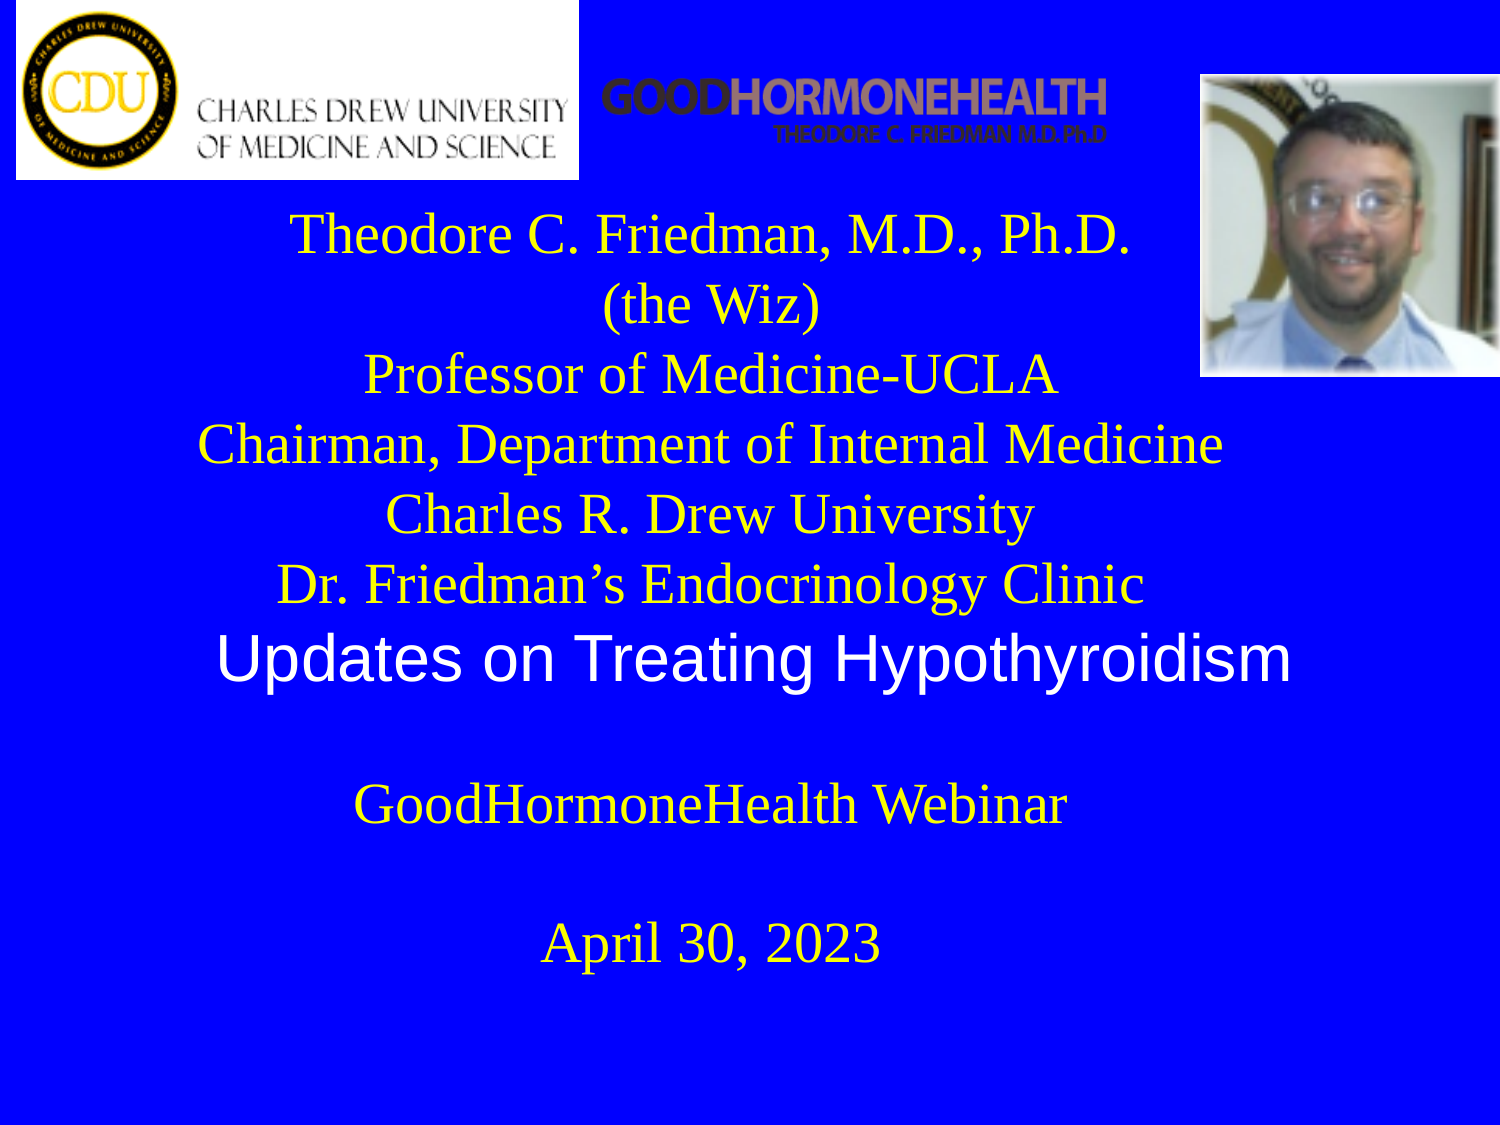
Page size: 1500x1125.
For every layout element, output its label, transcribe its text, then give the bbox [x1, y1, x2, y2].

picture [599, 69, 1107, 150]
text_box Theodore C. Friedman, M.D., Ph.D. (the Wiz) Professor of Medicine-UCLA Chairman, Department of Internal Medicine Charles R. Drew University Dr. Friedman’s Endocrinology Clinic Updates on Treating Hypothyroidism GoodHormoneHealth Webinar April 30, 2023 [113, 187, 1309, 1052]
picture [16, 0, 579, 180]
picture [1200, 74, 1500, 377]
